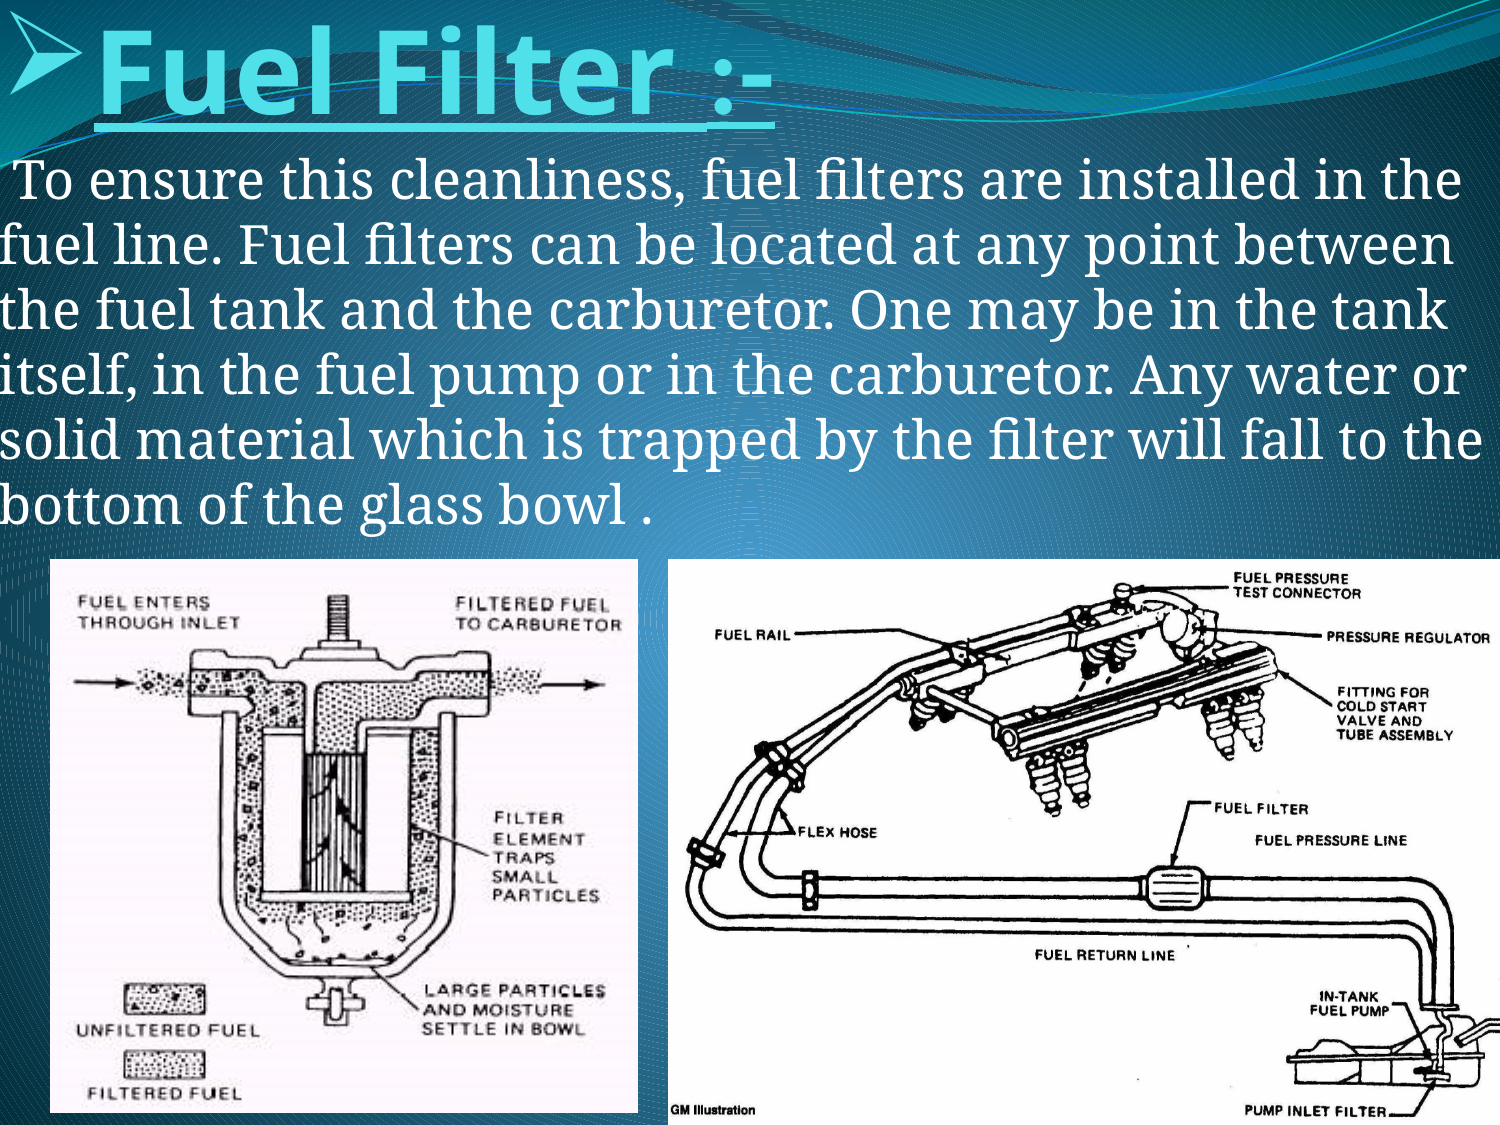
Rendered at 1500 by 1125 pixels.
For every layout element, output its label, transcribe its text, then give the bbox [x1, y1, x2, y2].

picture [668, 558, 1500, 1125]
subtitle To ensure this cleanliness, fuel filters are installed in the fuel line. Fuel filters can be located at any point between the fuel tank and the carburetor. One may be in the tank itself, in the fuel pump or in the carburetor. Any water or solid material which is trapped by the filter will fall to the bottom of the glass bowl . [0, 137, 1500, 550]
picture [49, 558, 638, 1113]
title Fuel Filter :- [0, 0, 1388, 137]
